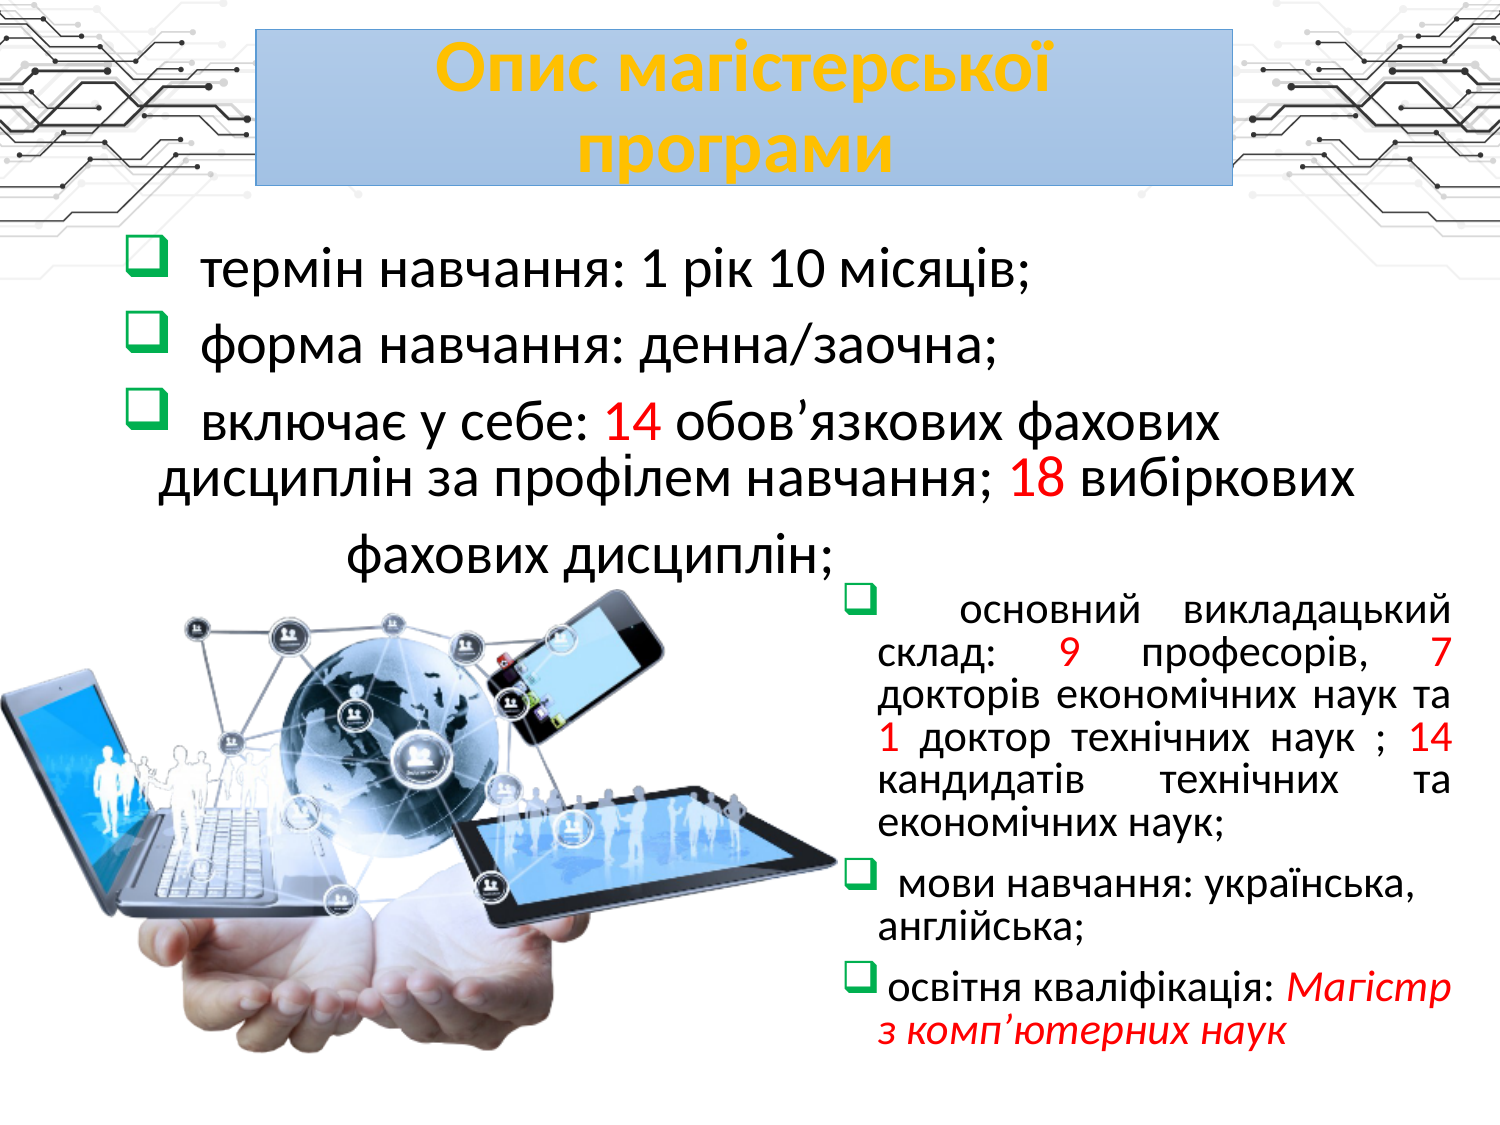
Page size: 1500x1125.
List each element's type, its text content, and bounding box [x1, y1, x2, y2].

text_box основний викладацький склад: 9 професорів, 7 докторів економічних наук та 1 доктор технічних наук ; 14 кандидатів технічних та економічних наук; мови навчання: українська, англійська; освітня кваліфікація: Магістр з комп’ютерних наук [826, 582, 1468, 1075]
picture [0, 0, 1500, 1125]
list термін навчання: 1 рік 10 місяців; форма навчання: денна/заочна; включає у себе: 14 обов’язкових фахових дисциплін за профілем навчання; 18 вибіркових фахових дисциплін; [105, 234, 1468, 589]
title Опис магістерської програми [255, 29, 1233, 186]
